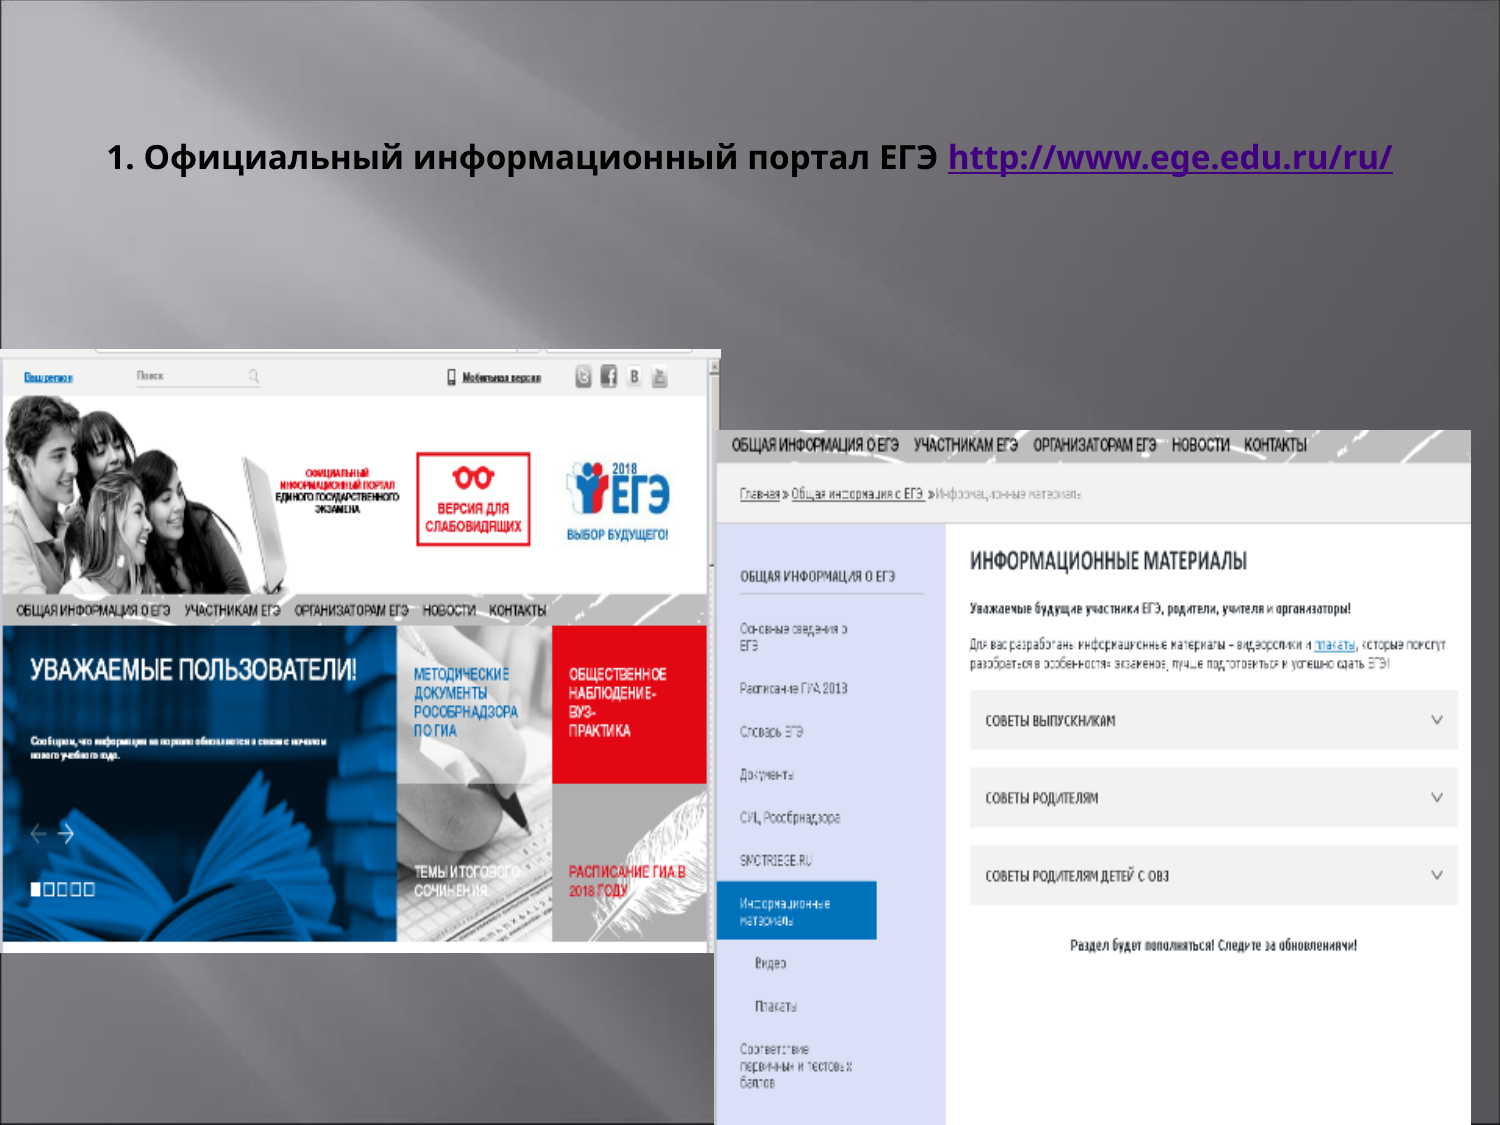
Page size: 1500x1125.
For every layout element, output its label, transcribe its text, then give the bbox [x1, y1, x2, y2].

picture [0, 0, 1500, 1125]
title 1. Официальный информационный портал ЕГЭ http://www.ege.edu.ru/ru/ [75, 45, 1425, 233]
